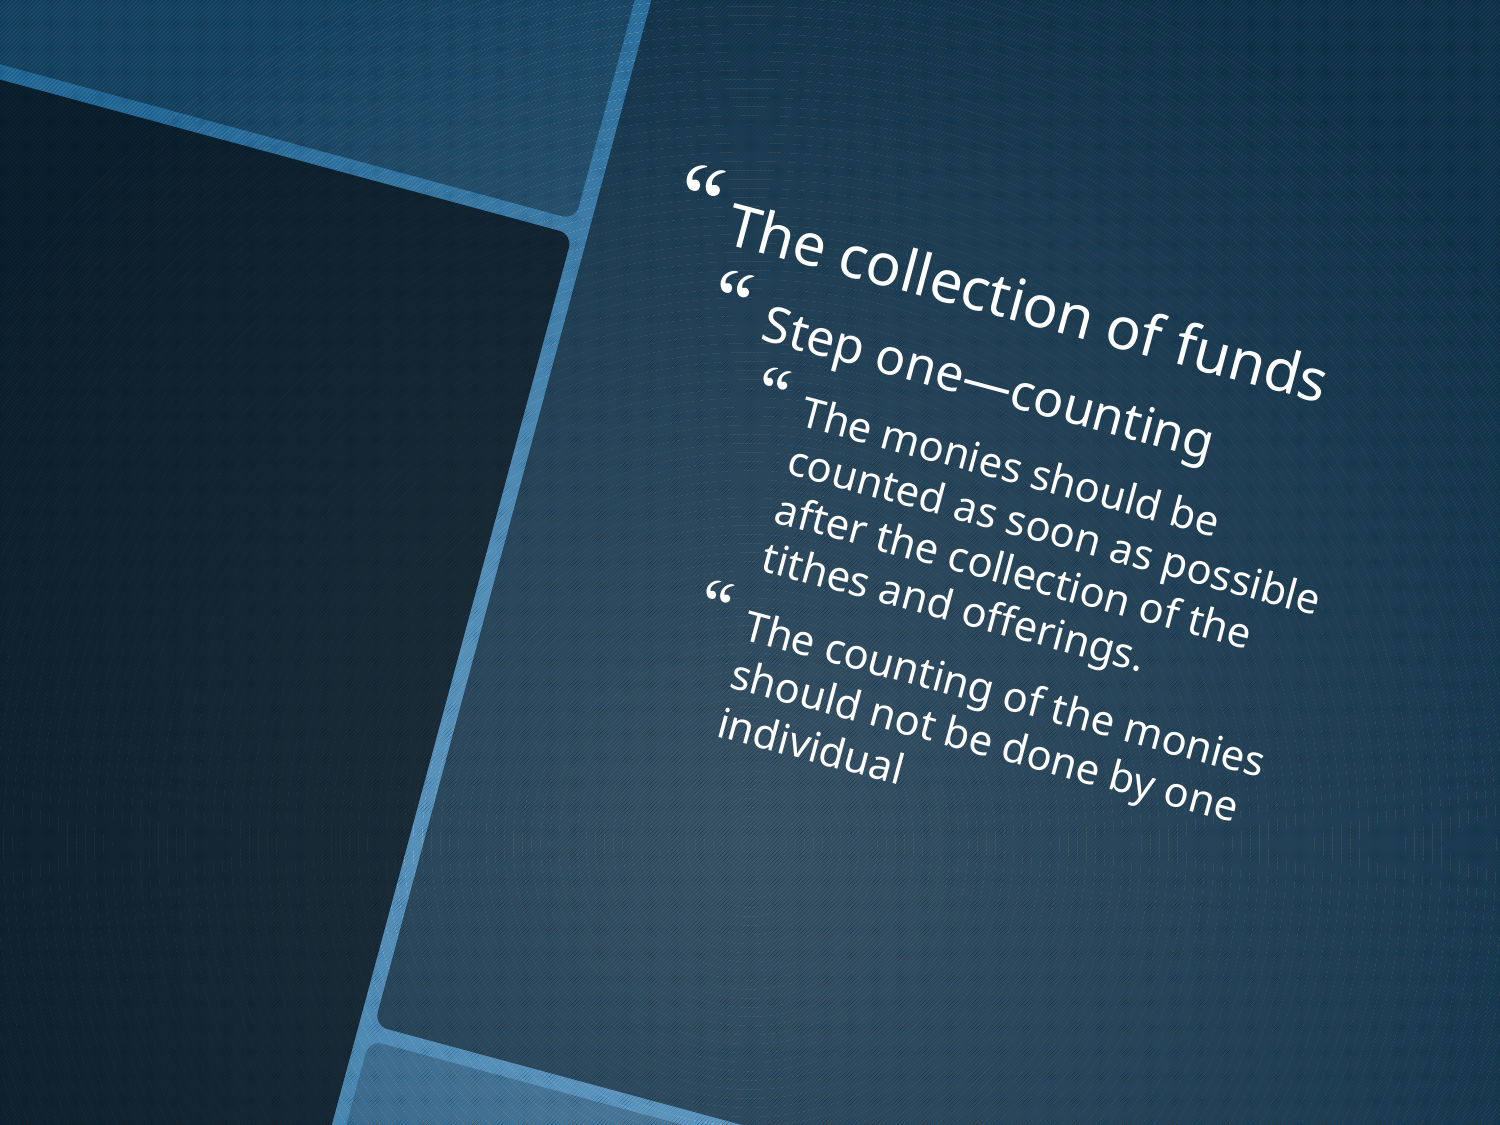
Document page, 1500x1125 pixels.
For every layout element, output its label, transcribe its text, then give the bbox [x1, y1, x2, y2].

list The collection of funds Step one—counting The monies should be counted as soon as possible after the collection of the tithes and offerings. The counting of the monies should not be done by one individual [475, 72, 1430, 1076]
